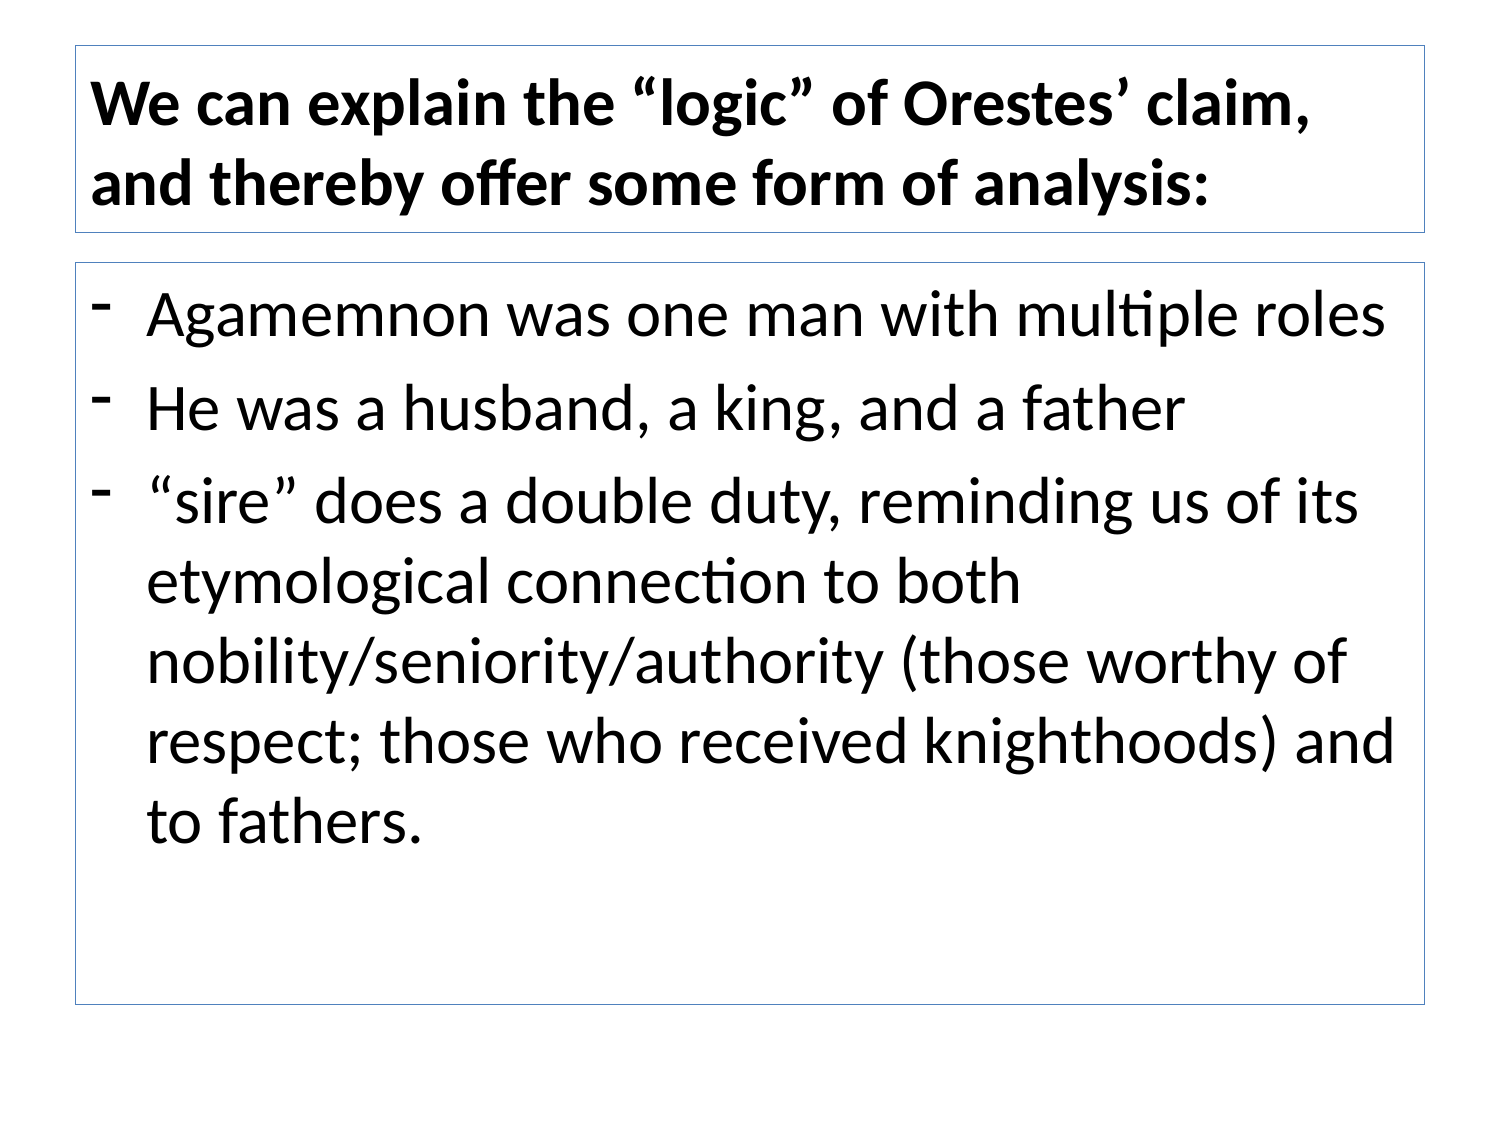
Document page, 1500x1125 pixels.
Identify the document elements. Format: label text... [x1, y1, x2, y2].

title We can explain the “logic” of Orestes’ claim, and thereby offer some form of analysis: [75, 45, 1425, 233]
list Agamemnon was one man with multiple roles He was a husband, a king, and a father “sire” does a double duty, reminding us of its etymological connection to both nobility/seniority/authority (those worthy of respect; those who received knighthoods) and to fathers. [75, 262, 1425, 1005]
